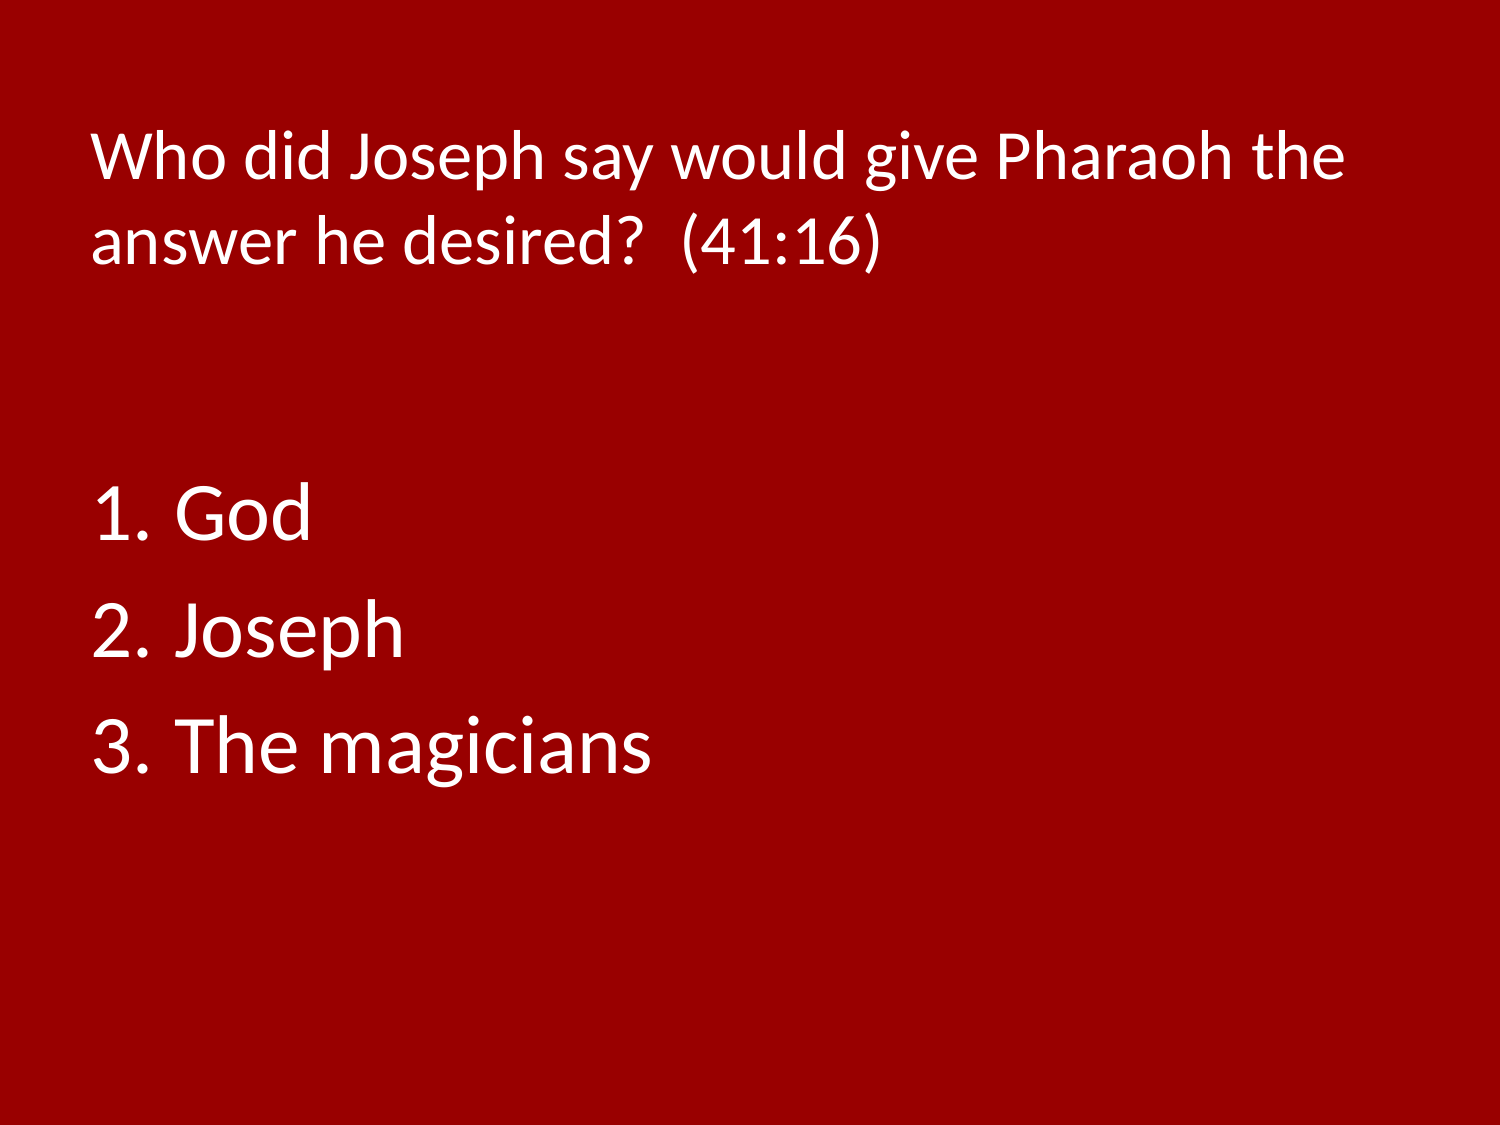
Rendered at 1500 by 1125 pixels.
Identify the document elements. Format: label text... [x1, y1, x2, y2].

list God Joseph The magicians [75, 450, 1425, 1005]
title Who did Joseph say would give Pharaoh the answer he desired? (41:16) [75, 99, 1425, 288]
